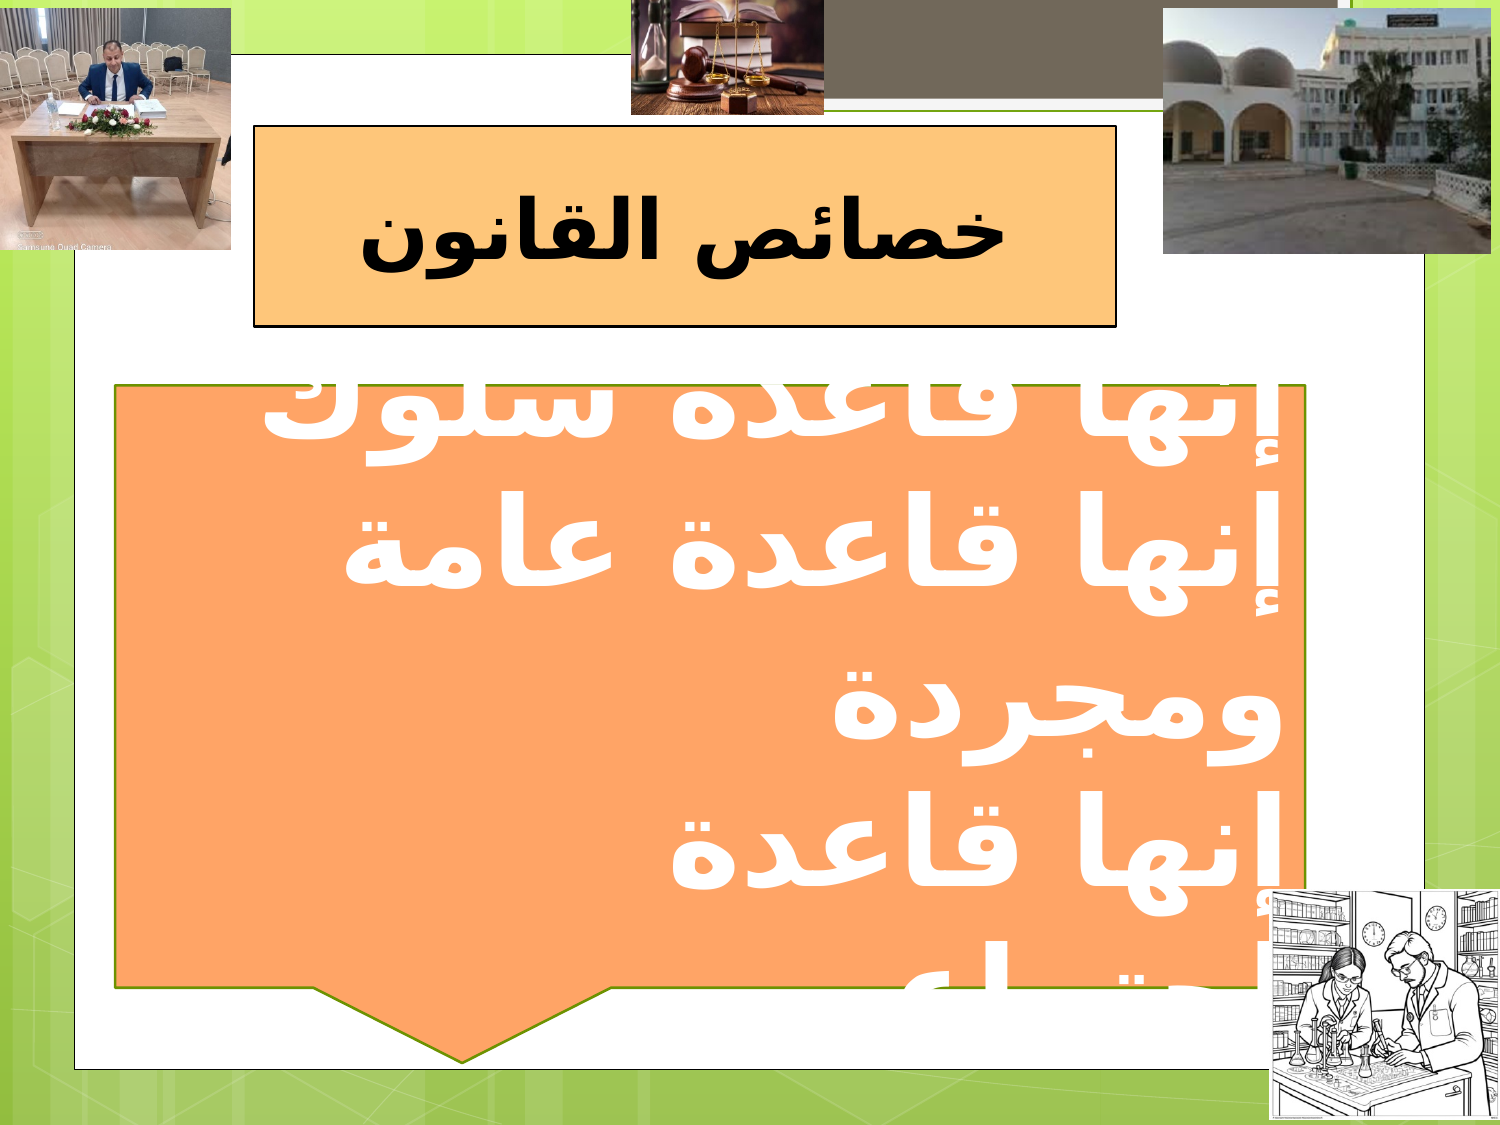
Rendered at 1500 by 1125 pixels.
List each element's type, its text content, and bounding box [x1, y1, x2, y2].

picture [1269, 888, 1500, 1120]
picture [0, 8, 231, 250]
text_box خصائص القانون [253, 125, 1117, 328]
picture [1163, 8, 1491, 254]
picture [631, 0, 824, 115]
text_box إنها قاعدة سلوك إنها قاعدة عامة ومجردة إنها قاعدة اجتماعيه [113, 384, 1307, 1065]
